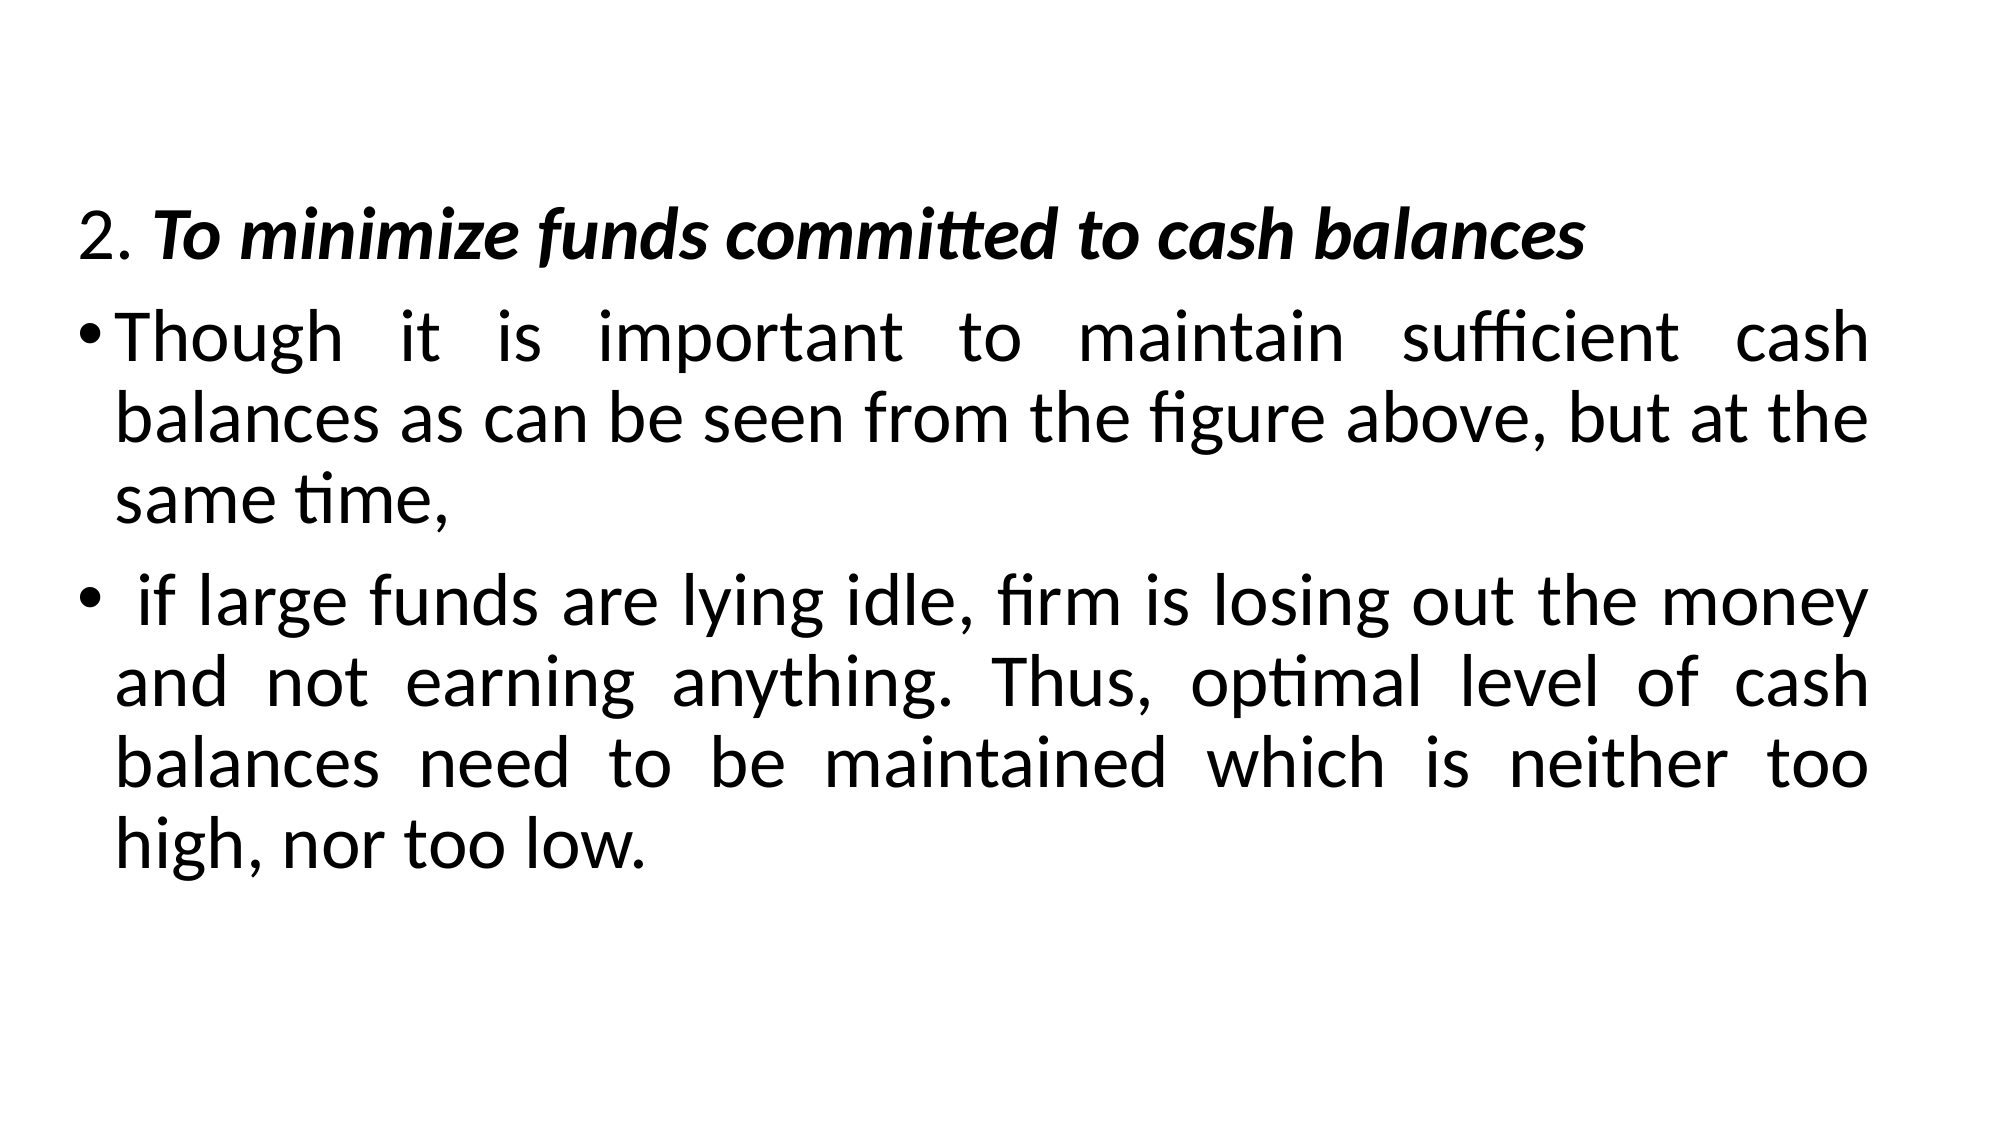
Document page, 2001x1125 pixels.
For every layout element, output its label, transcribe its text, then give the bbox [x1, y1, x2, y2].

list 2. To minimize funds committed to cash balances Though it is important to maintain sufficient cash balances as can be seen from the figure above, but at the same time, if large funds are lying idle, firm is losing out the money and not earning anything. Thus, optimal level of cash balances need to be maintained which is neither too high, nor too low. [62, 187, 1888, 1005]
